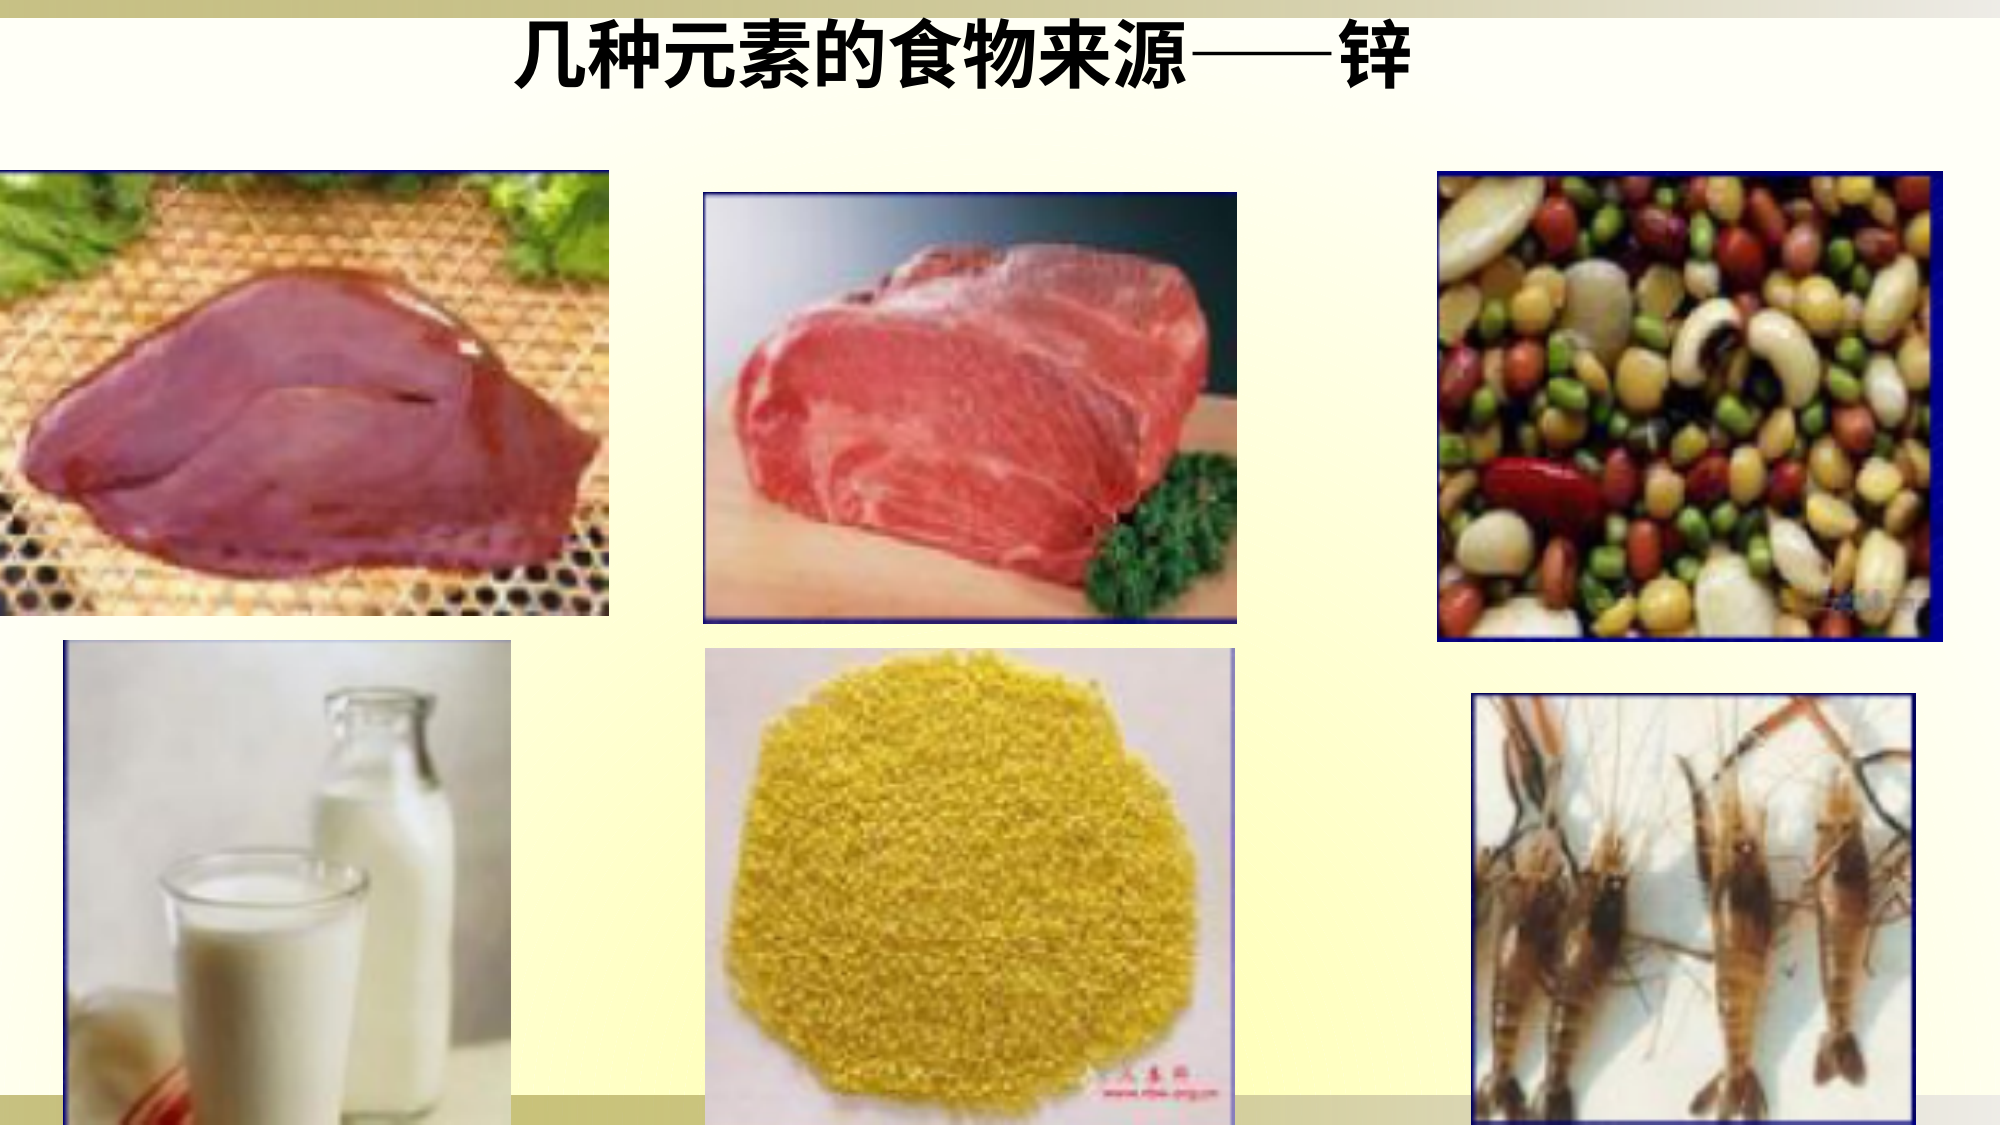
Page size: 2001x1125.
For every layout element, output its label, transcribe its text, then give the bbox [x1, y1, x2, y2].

picture [0, 169, 610, 617]
picture [1436, 170, 1943, 643]
text_box 几种元素的食物来源——锌 [497, 0, 1471, 105]
picture [704, 647, 1235, 1125]
picture [62, 640, 511, 1125]
picture [702, 191, 1238, 624]
picture [1470, 692, 1917, 1125]
